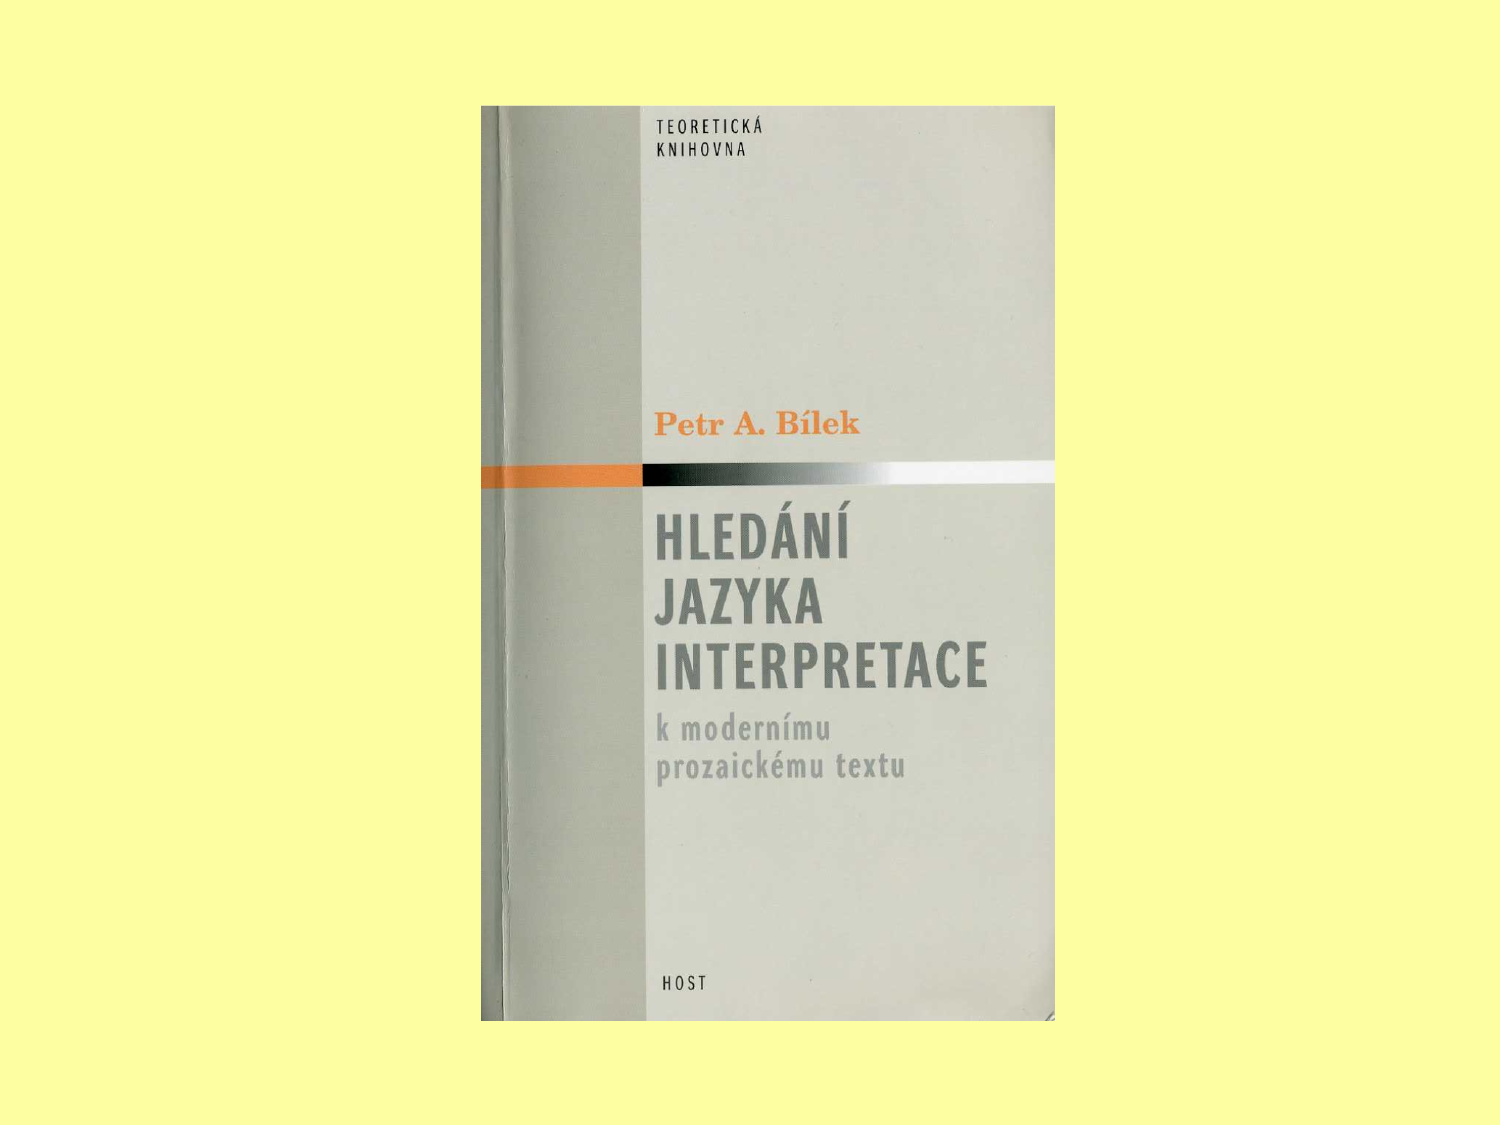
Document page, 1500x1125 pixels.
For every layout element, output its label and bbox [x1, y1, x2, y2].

picture [309, 107, 1226, 1021]
